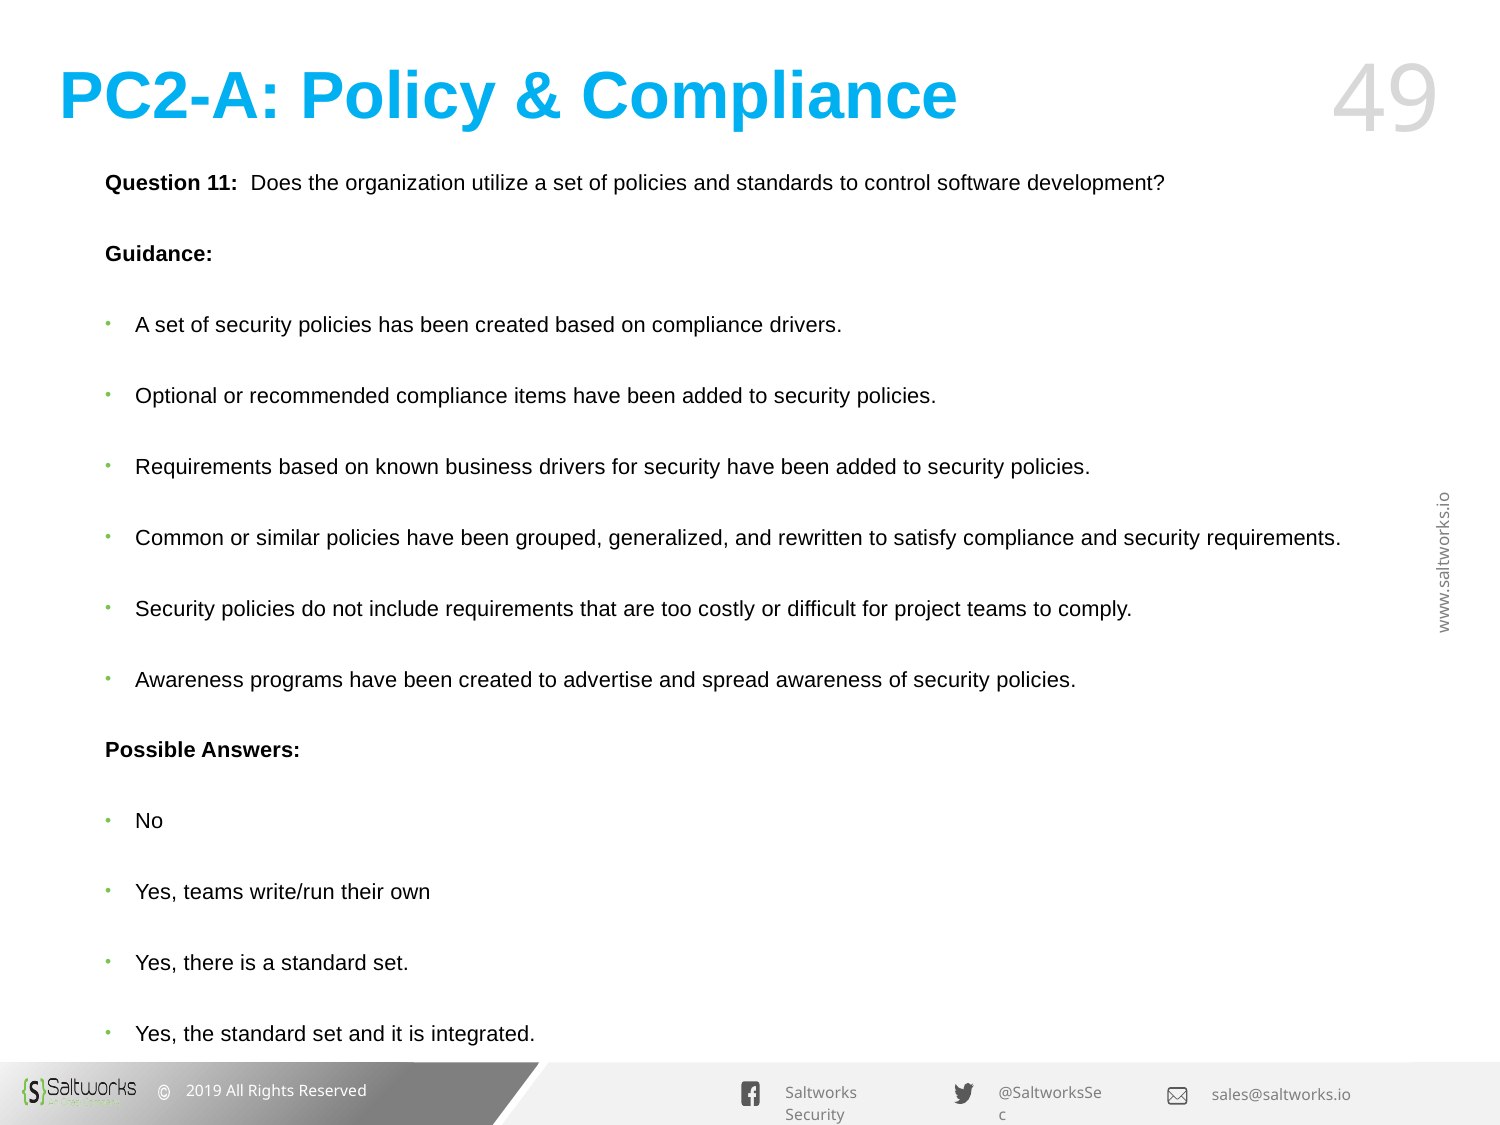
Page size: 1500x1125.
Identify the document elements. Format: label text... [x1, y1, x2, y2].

picture [22, 1078, 136, 1108]
title PC2-A: Policy & Compliance [45, 45, 1238, 130]
list Question 11: Does the organization utilize a set of policies and standards to control software development? Guidance: A set of security policies has been created based on compliance drivers. Optional or recommended compliance items have been added to security policies. Requirements based on known business drivers for security have been added to security policies. Common or similar policies have been grouped, generalized, and rewritten to satisfy compliance and security requirements. Security policies do not include requirements that are too costly or difficult for project teams to comply. Awareness programs have been created to advertise and spread awareness of security policies. Possible Answers: No Yes, teams write/run their own Yes, there is a standard set. Yes, the standard set and it is integrated. [93, 152, 1407, 1101]
